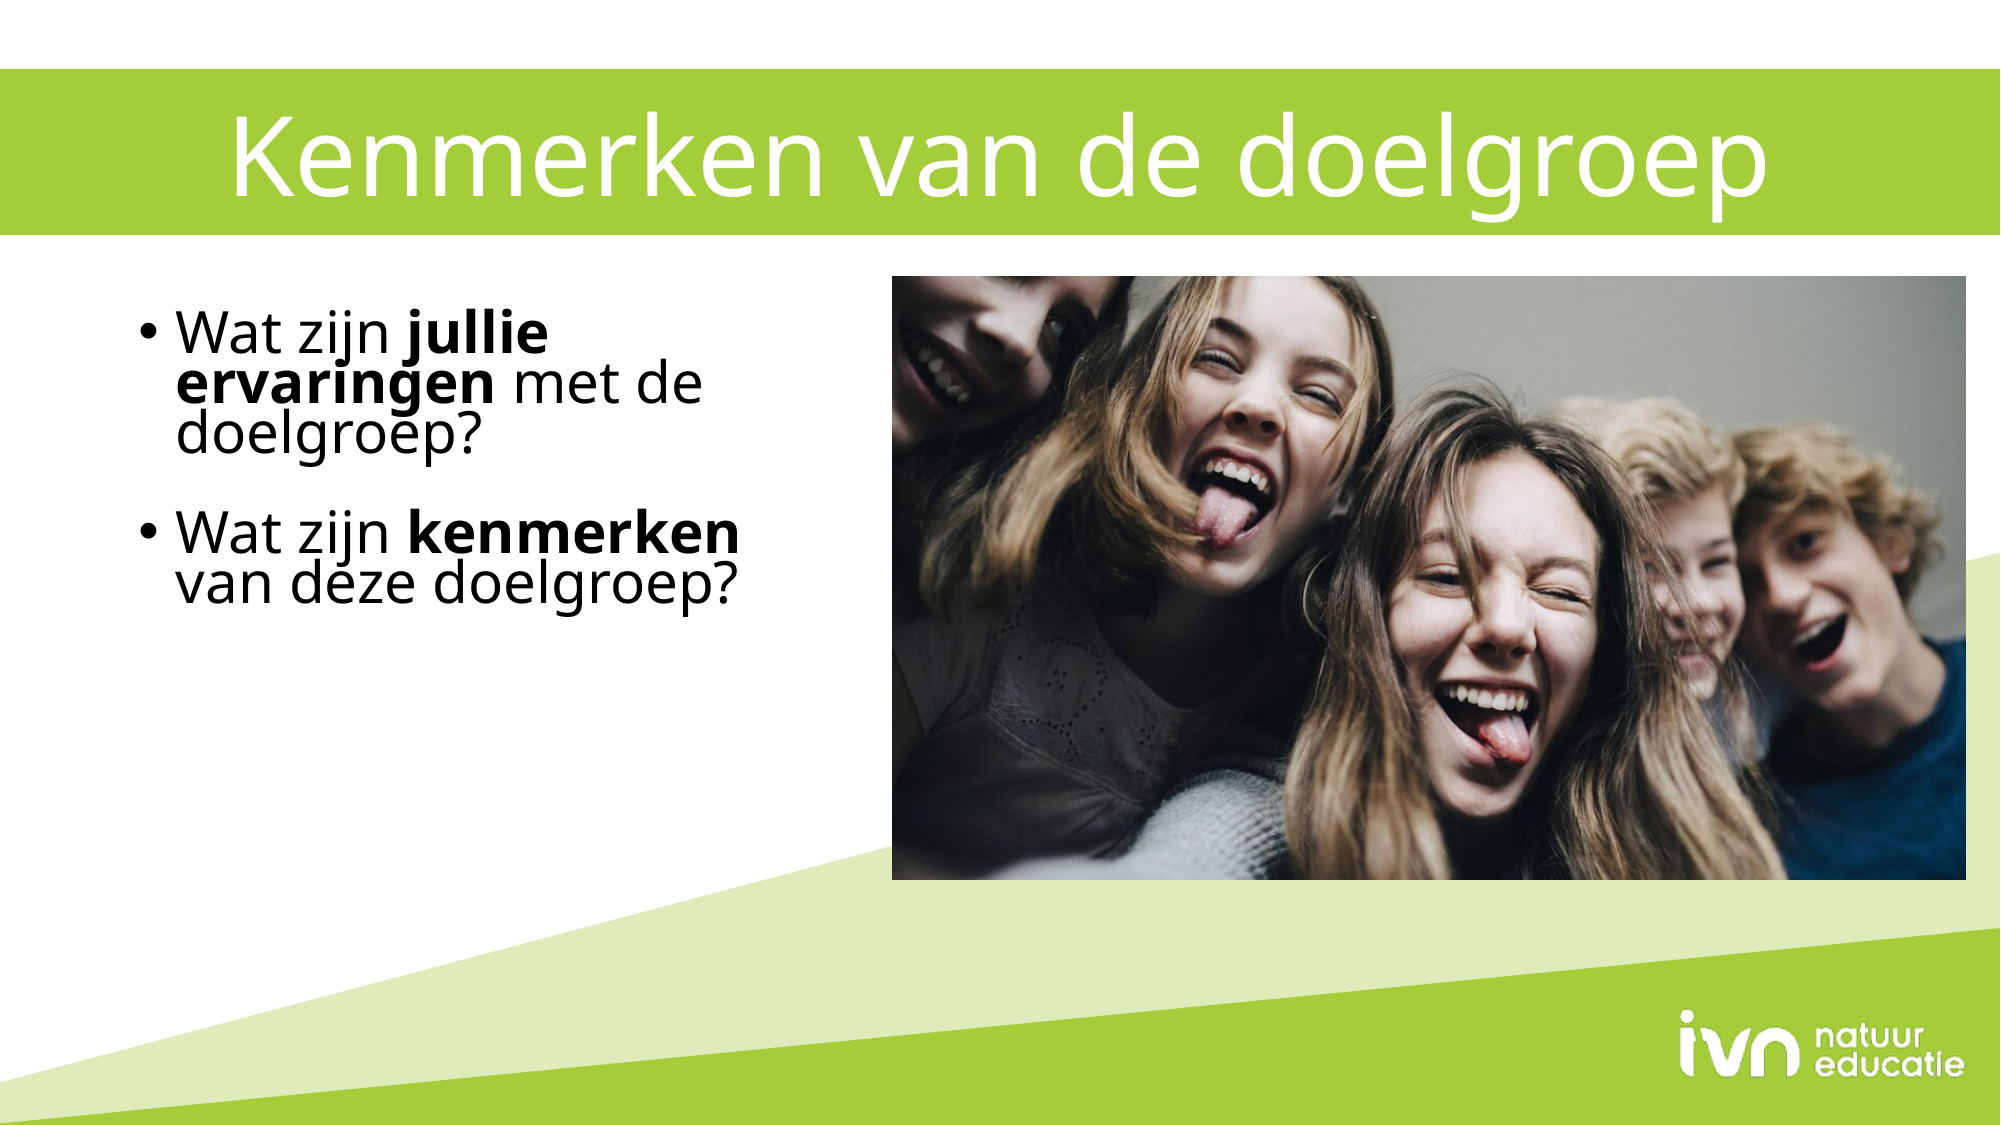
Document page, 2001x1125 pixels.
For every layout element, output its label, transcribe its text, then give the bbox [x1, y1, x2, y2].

text_box Kenmerken van de doelgroep [0, 69, 2000, 235]
picture [892, 276, 1966, 880]
list Wat zijn jullie ervaringen met de doelgroep? Wat zijn kenmerken van deze doelgroep? [123, 257, 771, 1014]
